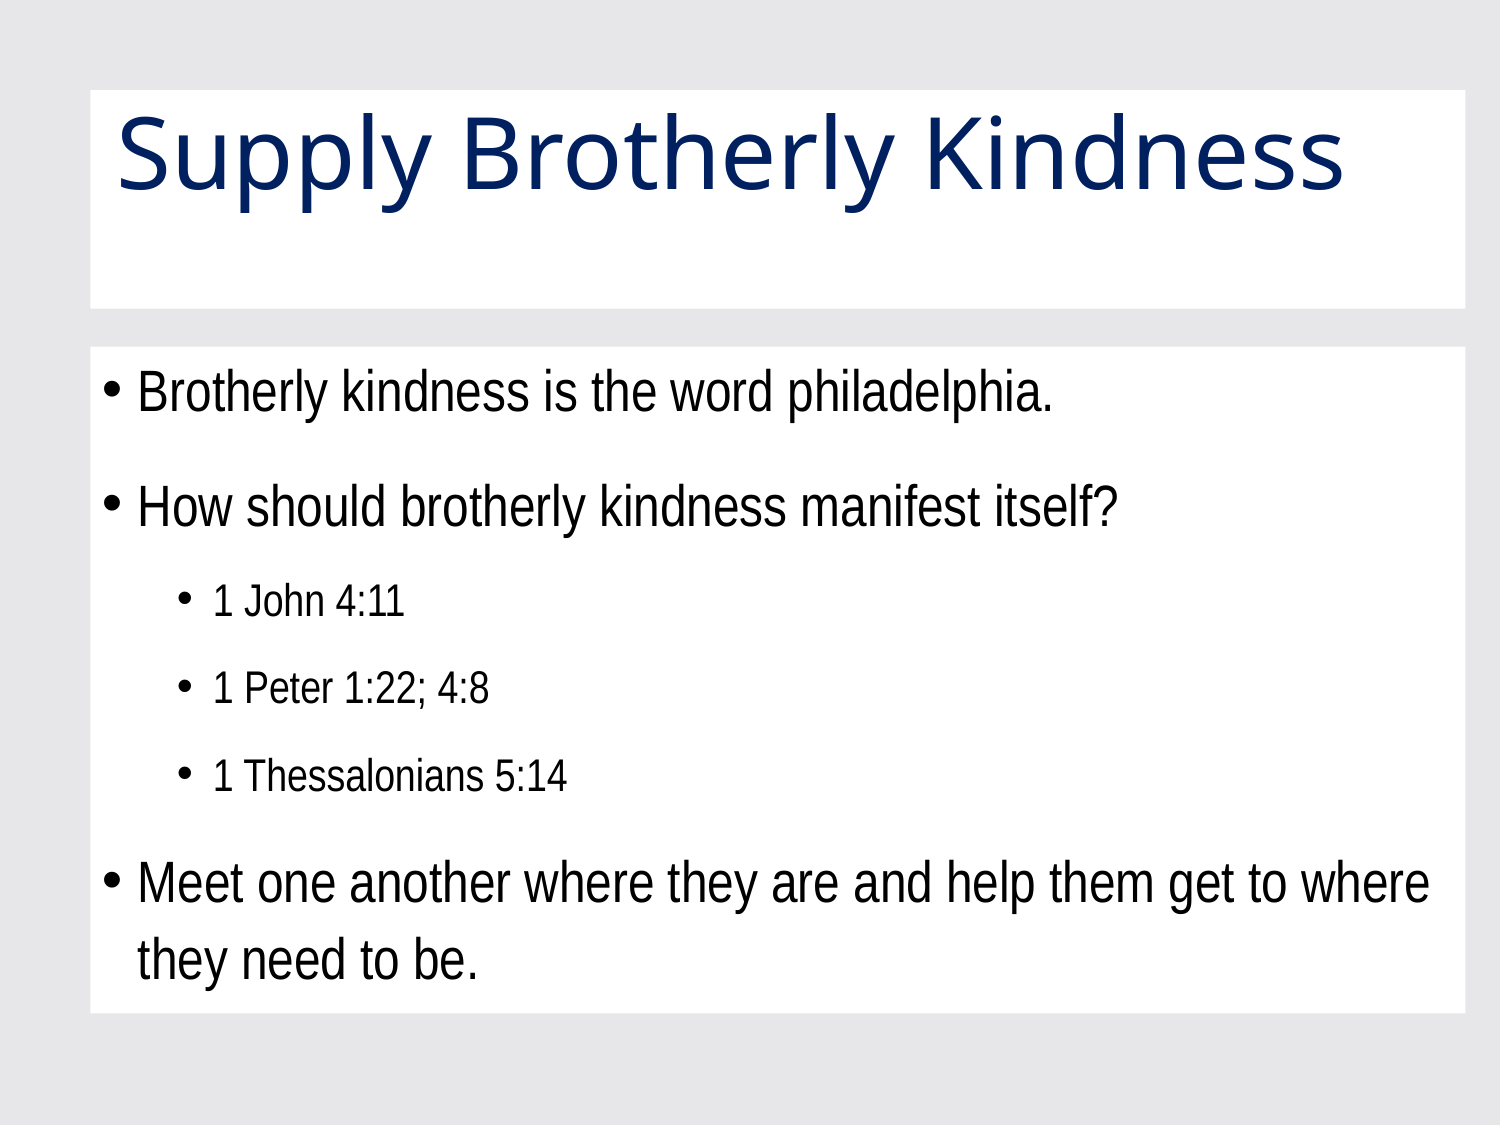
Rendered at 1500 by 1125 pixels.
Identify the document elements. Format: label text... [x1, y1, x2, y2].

list Brotherly kindness is the word philadelphia. How should brotherly kindness manifest itself? 1 John 4:11 1 Peter 1:22; 4:8 1 Thessalonians 5:14 Meet one another where they are and help them get to where they need to be. [90, 346, 1466, 1014]
title Supply Brotherly Kindness [90, 90, 1466, 309]
